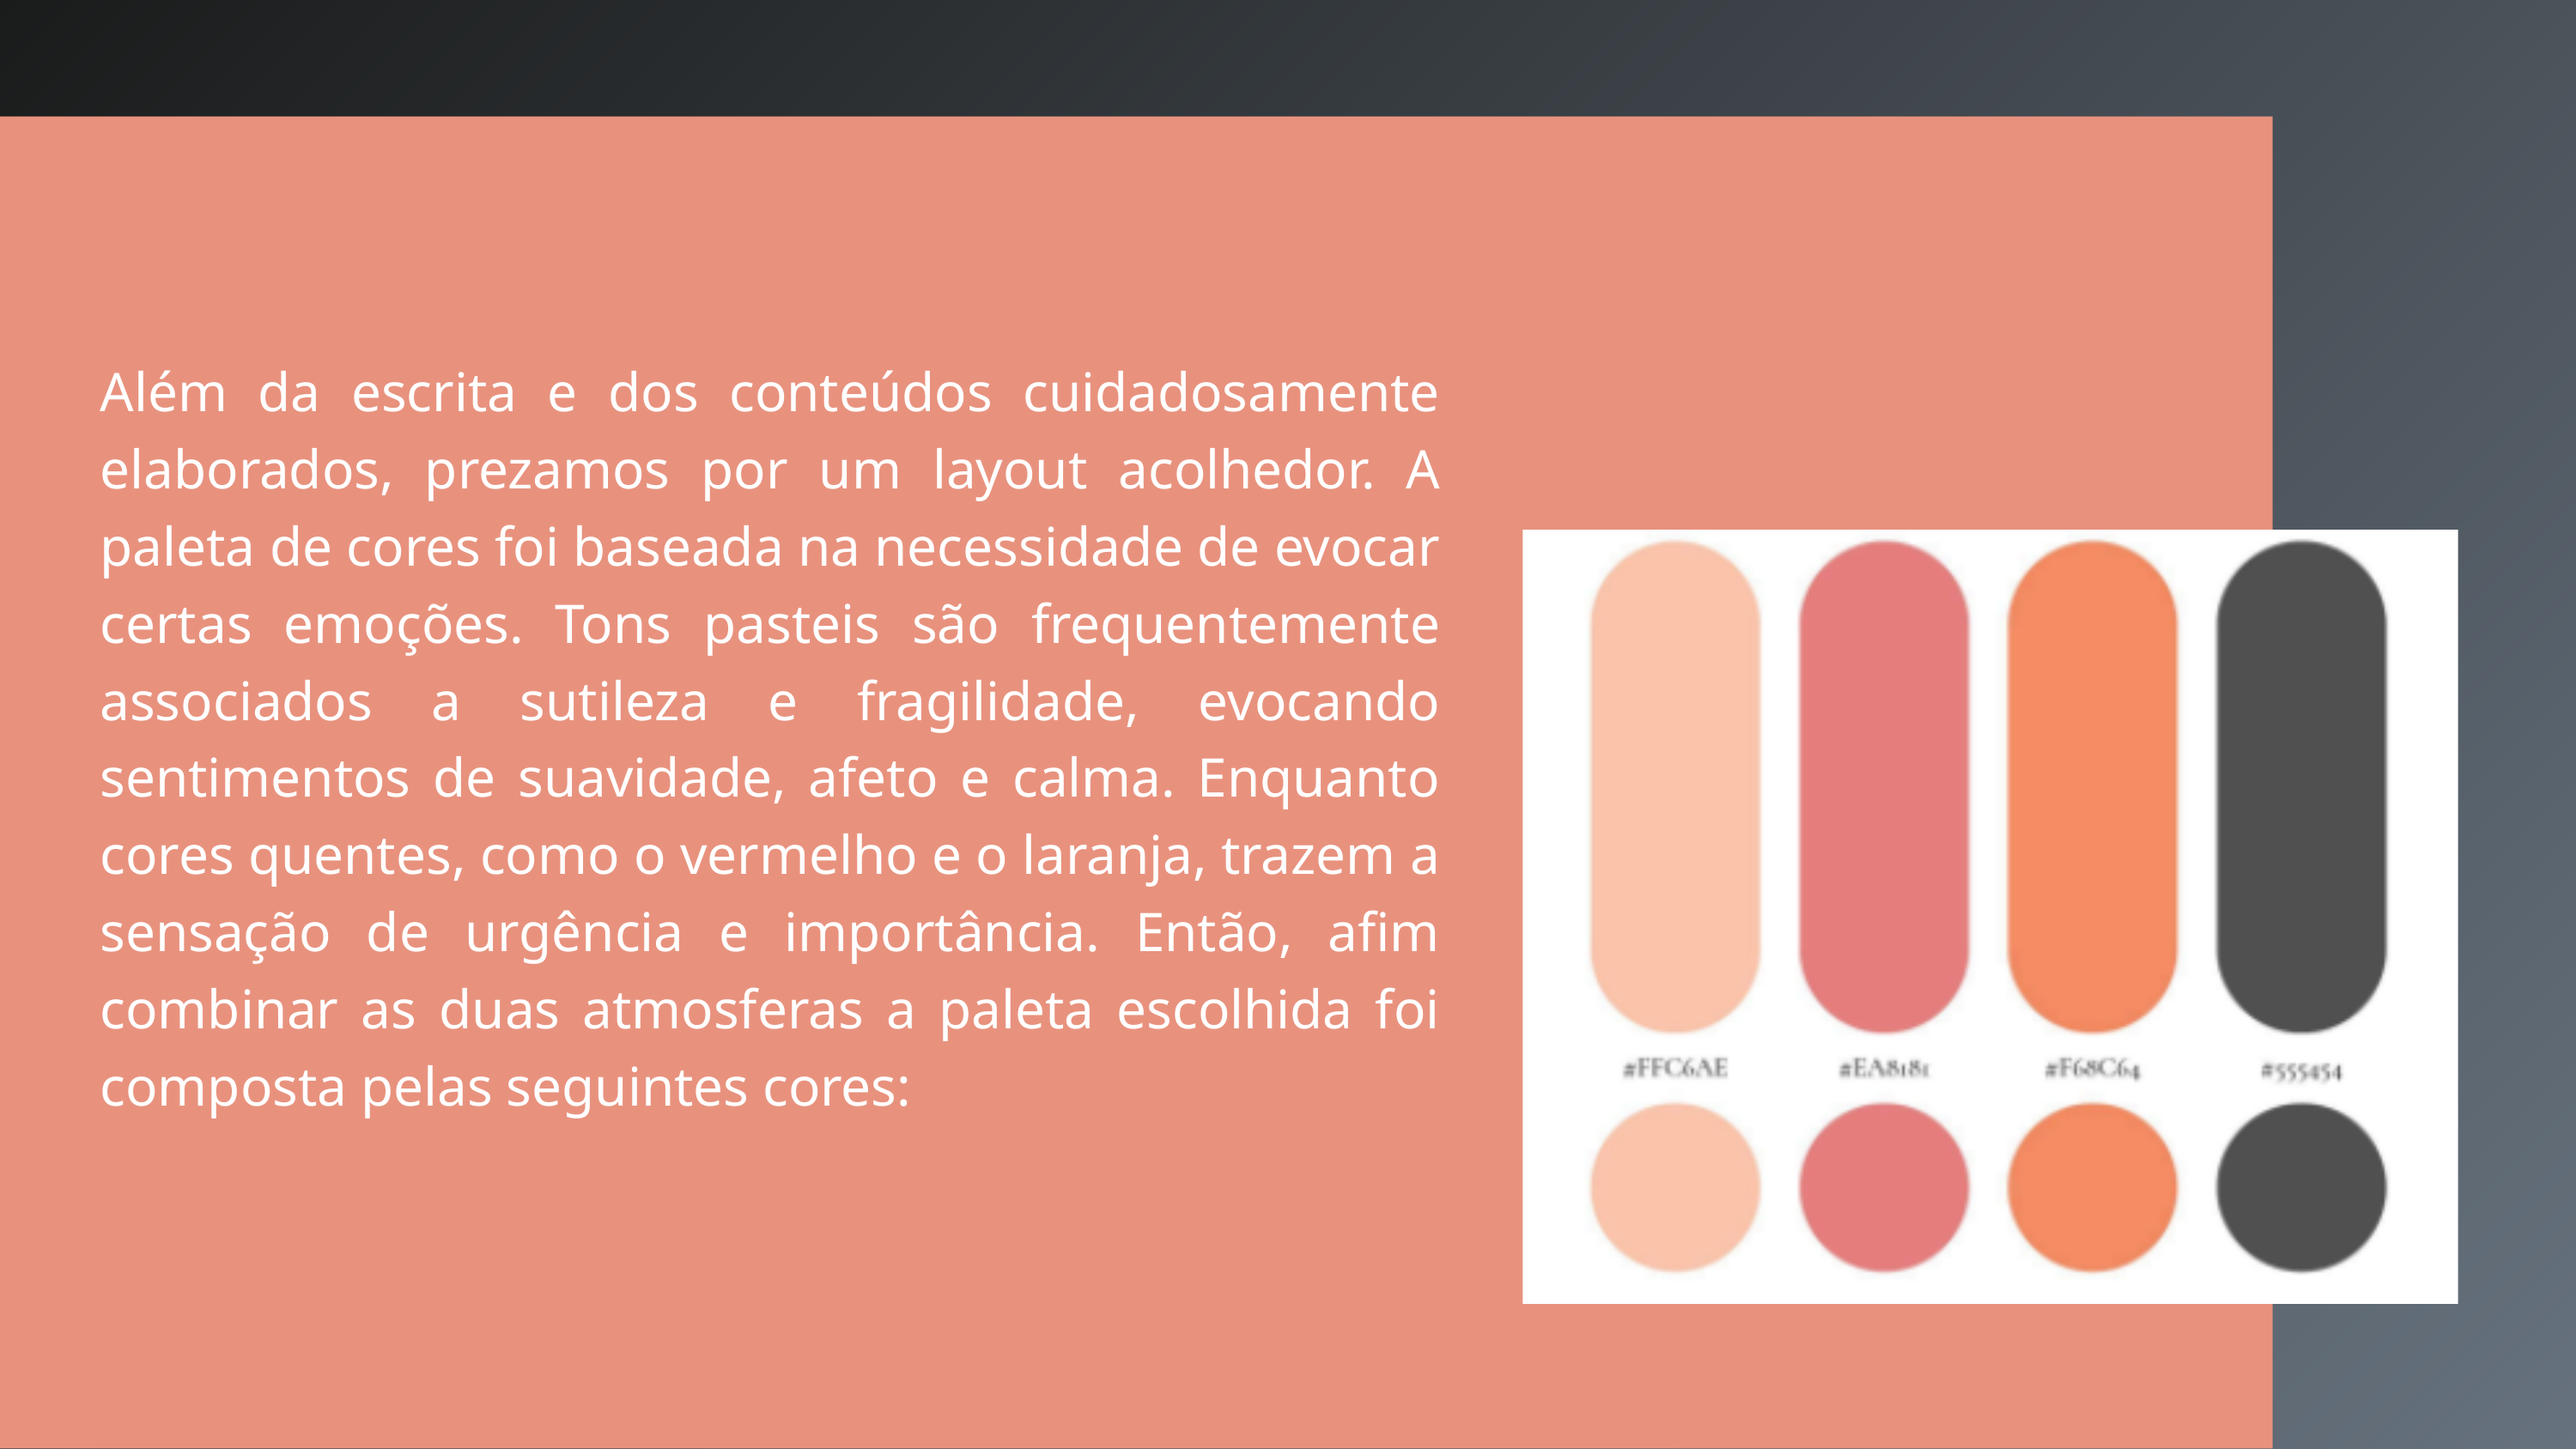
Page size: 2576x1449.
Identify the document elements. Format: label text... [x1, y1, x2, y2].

text_box [0, 116, 2273, 1449]
text_box [1522, 530, 2458, 1304]
text_box Além da escrita e dos conteúdos cuidadosamente elaborados, prezamos por um layout acolhedor. A paleta de cores foi baseada na necessidade de evocar certas emoções. Tons pasteis são frequentemente associados a sutileza e fragilidade, evocando sentimentos de suavidade, afeto e calma. Enquanto cores quentes, como o vermelho e o laranja, trazem a sensação de urgência e importância. Então, afim combinar as duas atmosferas a paleta escolhida foi composta pelas seguintes cores: [100, 344, 1442, 1252]
